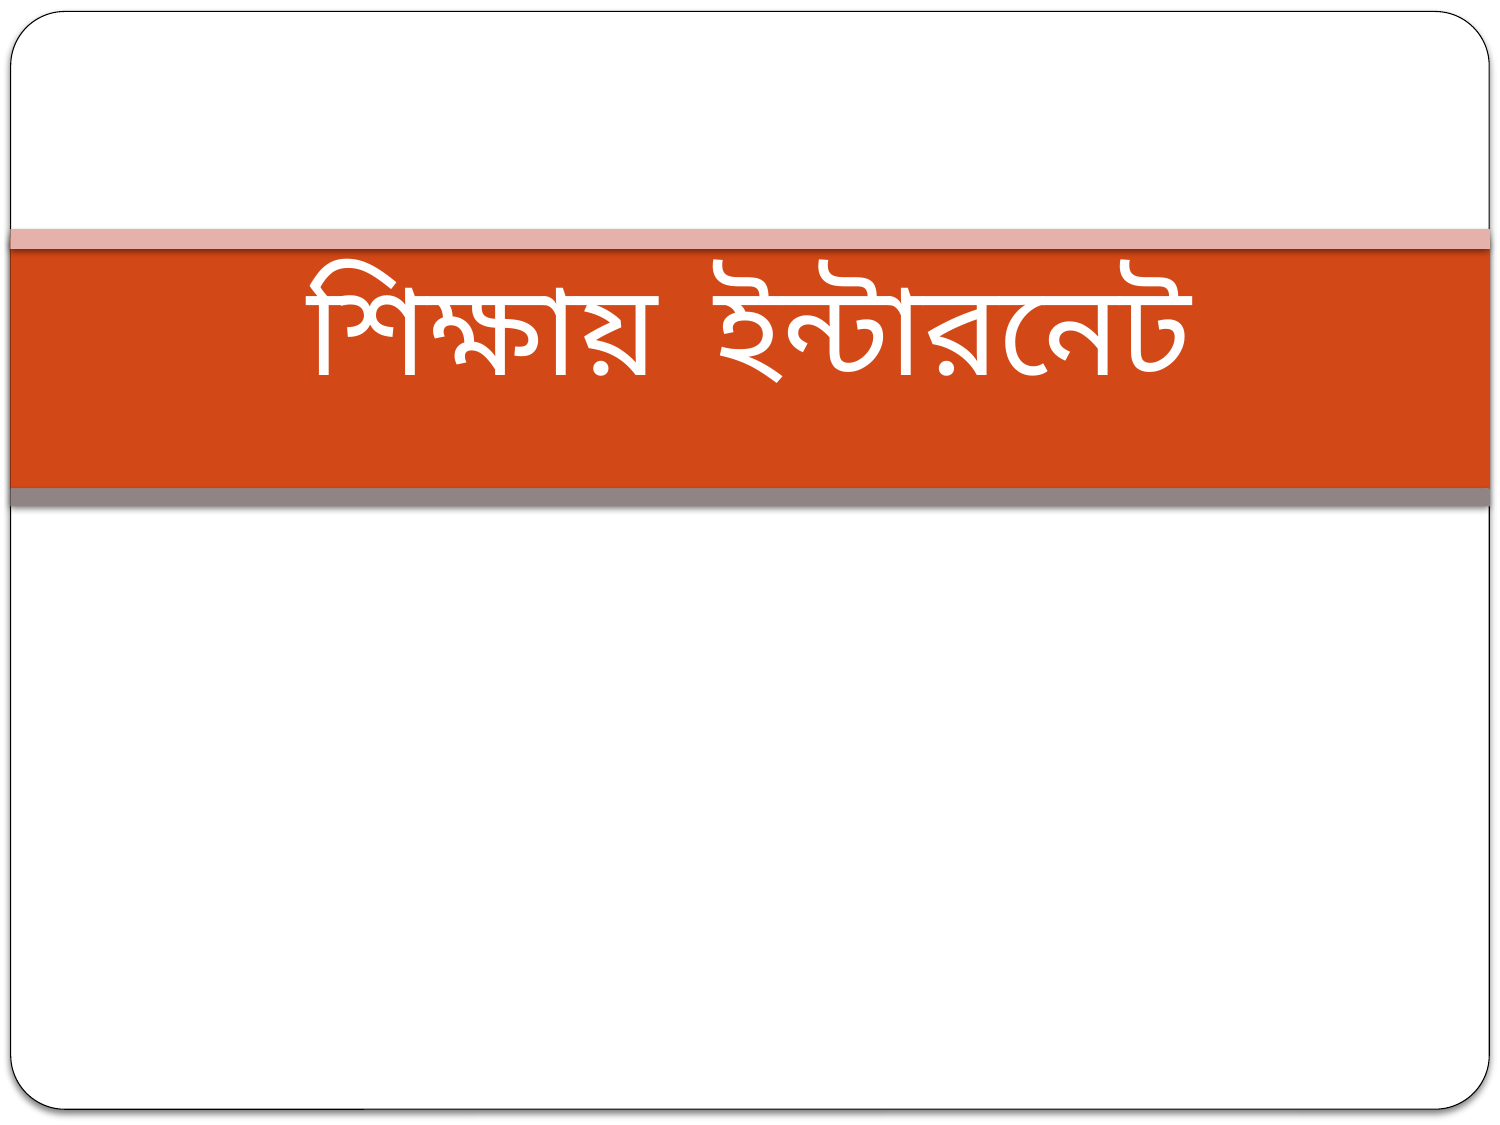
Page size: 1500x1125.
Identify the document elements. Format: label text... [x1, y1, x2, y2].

title শিক্ষায় ইন্টারনেট [99, 50, 1400, 438]
